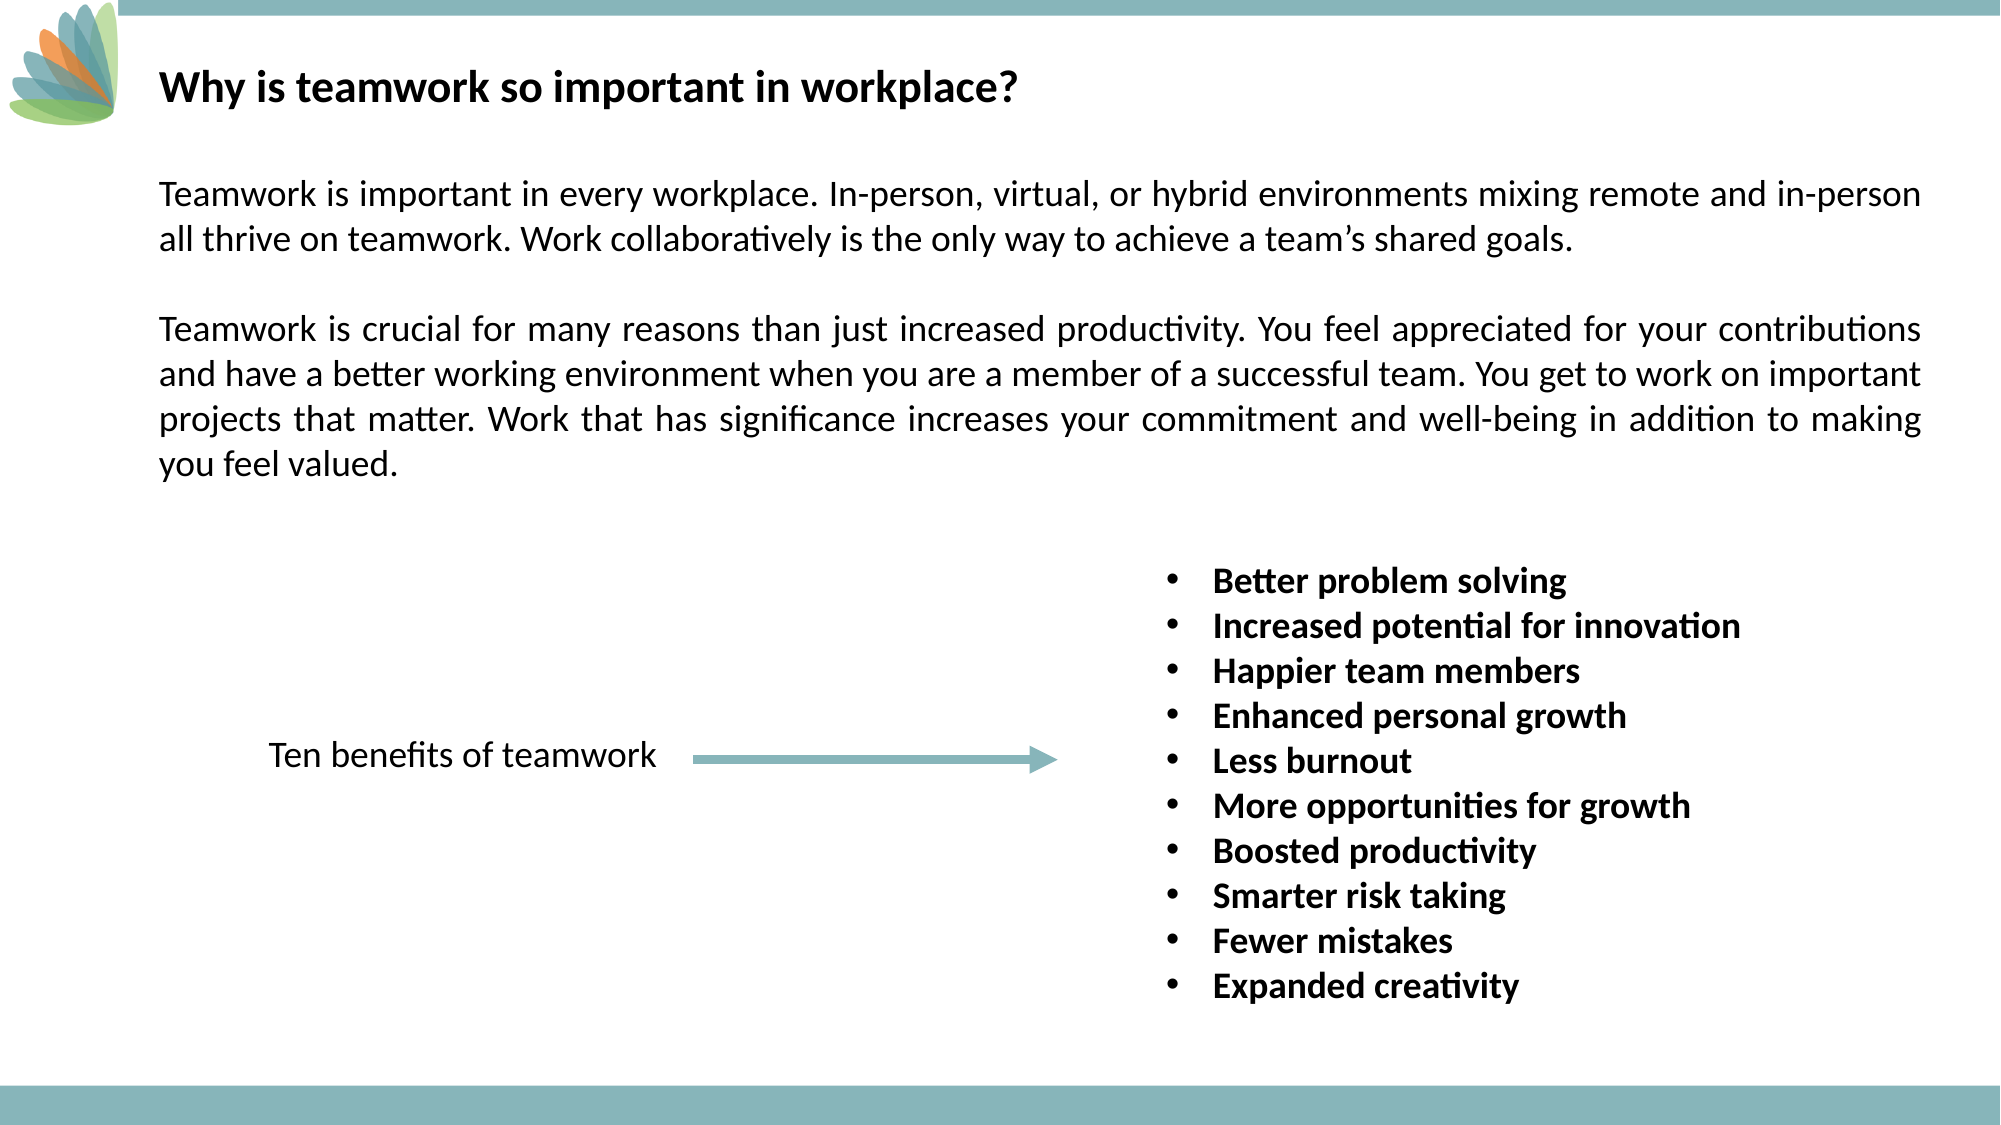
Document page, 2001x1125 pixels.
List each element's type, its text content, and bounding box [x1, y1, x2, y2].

text_box Why is teamwork so important in workplace? [144, 48, 1903, 174]
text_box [0, 0, 119, 129]
text_box Better problem solving Increased potential for innovation Happier team members Enhanced personal growth Less burnout More opportunities for growth Boosted productivity Smarter risk taking Fewer mistakes Expanded creativity [1151, 548, 1875, 1014]
text_box Teamwork is important in every workplace. In-person, virtual, or hybrid environments mixing remote and in-person all thrive on teamwork. Work collaboratively is the only way to achieve a team’s shared goals. Teamwork is crucial for many reasons than just increased productivity. You feel appreciated for your contributions and have a better working environment when you are a member of a successful team. You get to work on important projects that matter. Work that has significance increases your commitment and well-being in addition to making you feel valued. [144, 161, 1939, 491]
text_box Ten benefits of teamwork [253, 723, 1134, 783]
